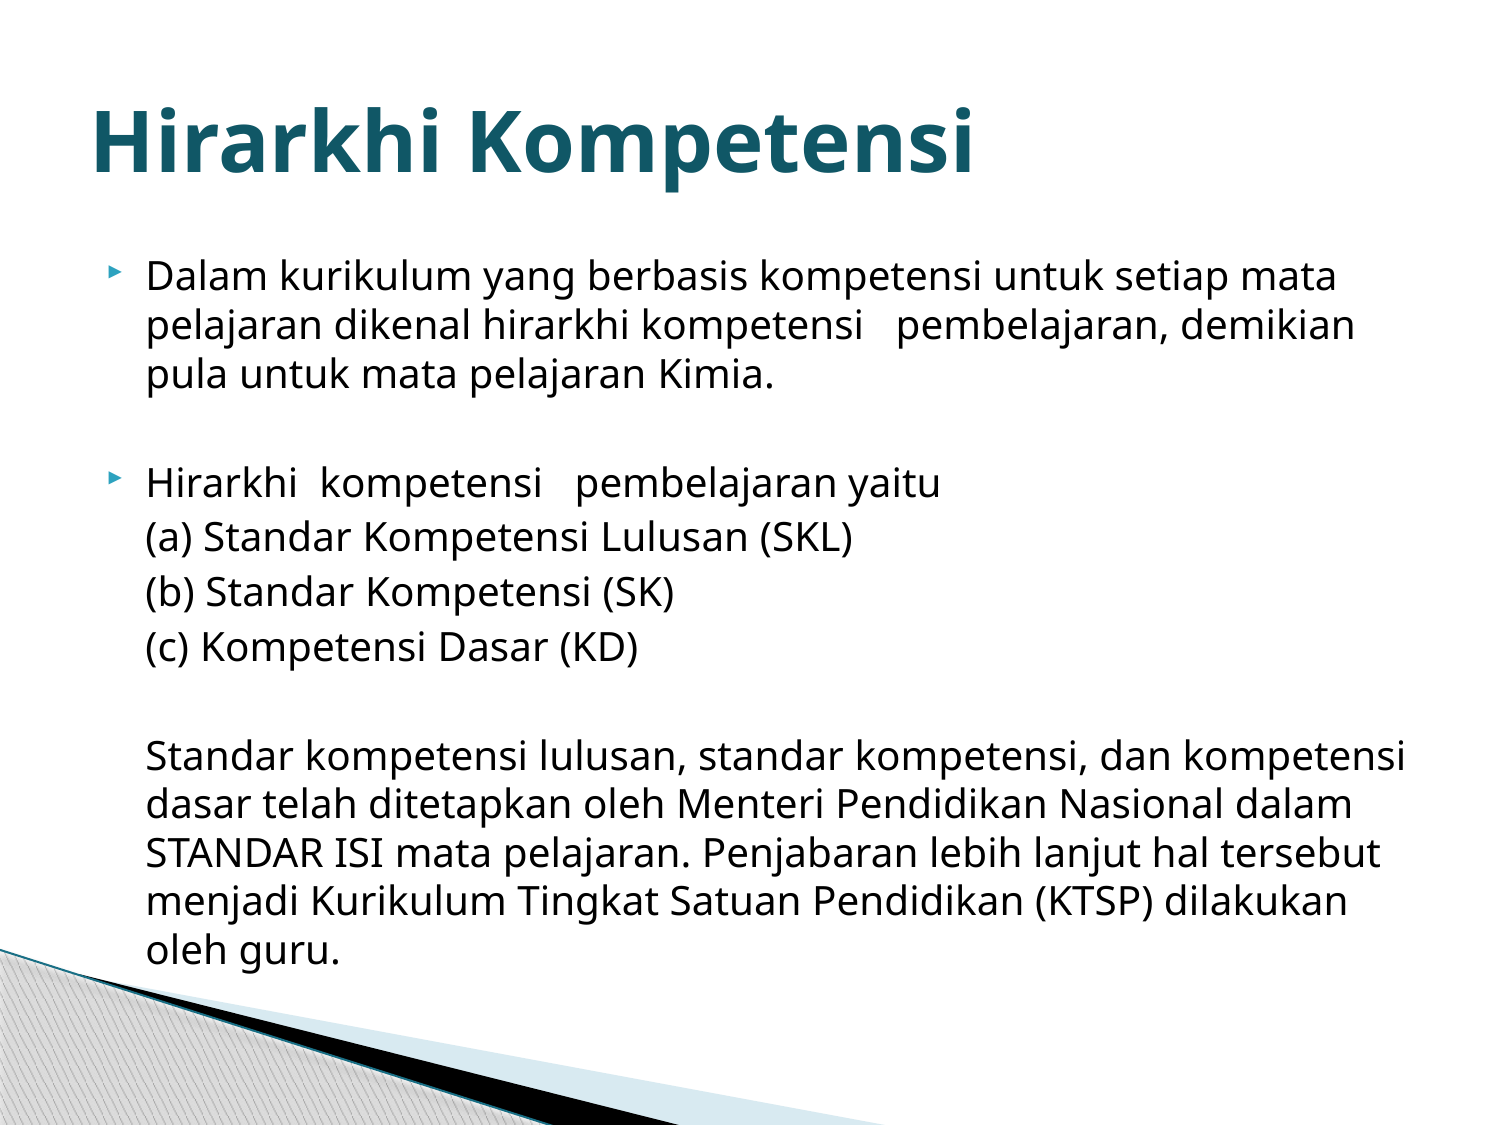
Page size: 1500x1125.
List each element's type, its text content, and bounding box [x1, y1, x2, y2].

title Hirarkhi Kompetensi [75, 45, 1425, 233]
list Dalam kurikulum yang berbasis kompetensi untuk setiap mata pelajaran dikenal hirarkhi kompetensi pembelajaran, demikian pula untuk mata pelajaran Kimia. Hirarkhi kompetensi pembelajaran yaitu (a) Standar Kompetensi Lulusan (SKL) (b) Standar Kompetensi (SK) (c) Kompetensi Dasar (KD) Standar kompetensi lulusan, standar kompetensi, dan kompetensi dasar telah ditetapkan oleh Menteri Pendidikan Nasional dalam STANDAR ISI mata pelajaran. Penjabaran lebih lanjut hal tersebut menjadi Kurikulum Tingkat Satuan Pendidikan (KTSP) dilakukan oleh guru. [75, 243, 1425, 986]
